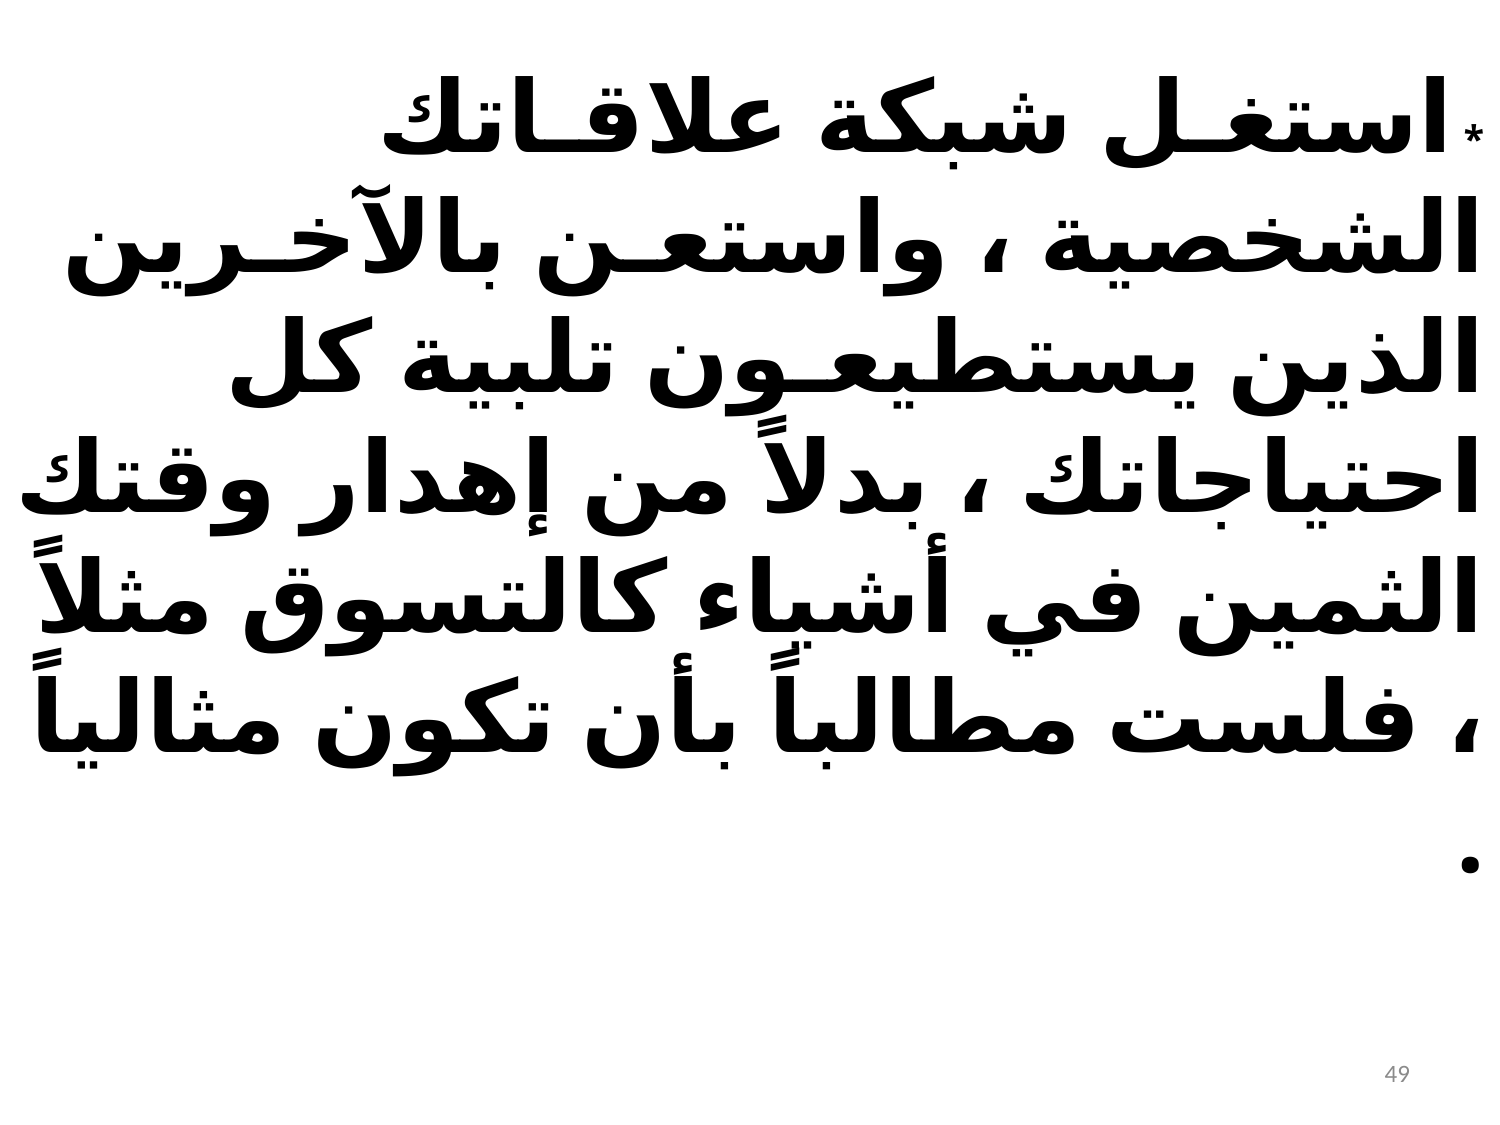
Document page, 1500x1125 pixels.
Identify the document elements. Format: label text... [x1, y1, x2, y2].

slide_number 49 [1074, 1042, 1425, 1103]
text_box * استغـل شبكة علاقـاتك الشخصية ، واستعـن بالآخـرين الذين يستطيعـون تلبية كل احتياجاتك ، بدلاً من إهدار وقتك الثمين في أشياء كالتسوق مثلاً ، فلست مطالباً بأن تكون مثالياً . [0, 0, 1500, 900]
